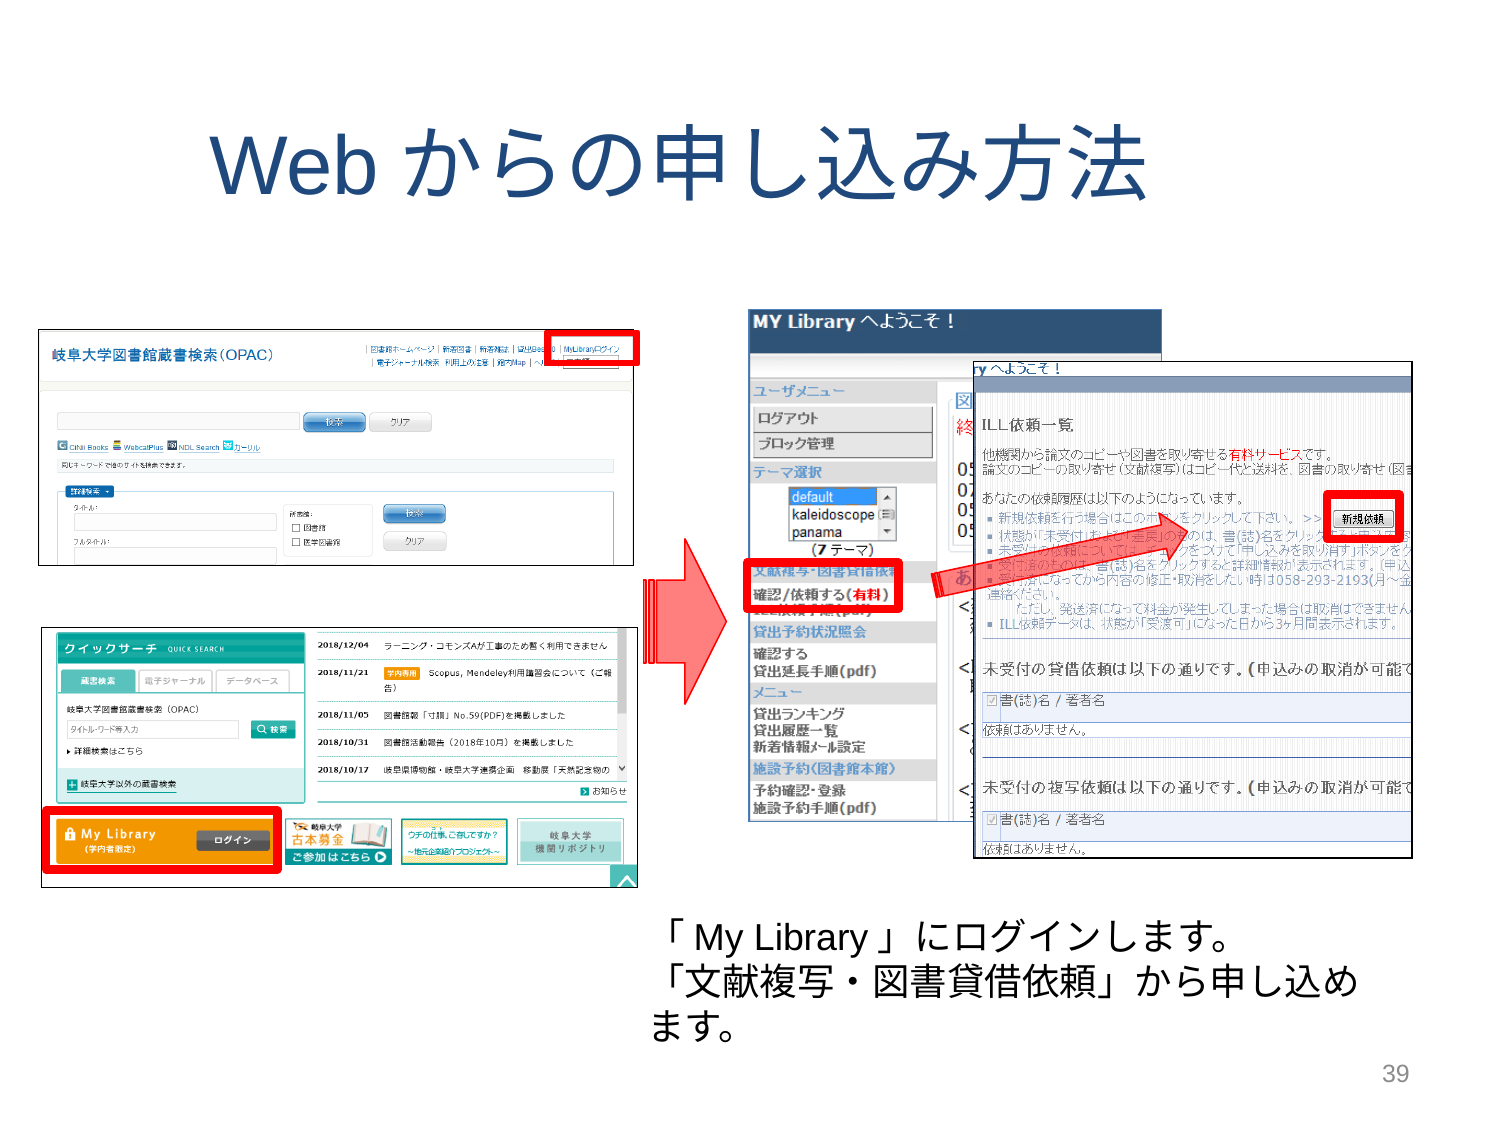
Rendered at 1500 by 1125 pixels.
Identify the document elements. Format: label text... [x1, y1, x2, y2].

text_box [648, 580, 654, 663]
text_box [643, 580, 647, 663]
picture [41, 627, 638, 888]
text_box 「My Library」にログインします。 「文献複写・図書貸借依頼」から申し込めます。 [632, 905, 1412, 1055]
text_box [38, 329, 636, 566]
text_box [746, 309, 1412, 858]
text_box [656, 538, 727, 705]
text_box Webからの申し込み方法 [64, 103, 1294, 219]
slide_number 39 [1074, 1042, 1425, 1103]
